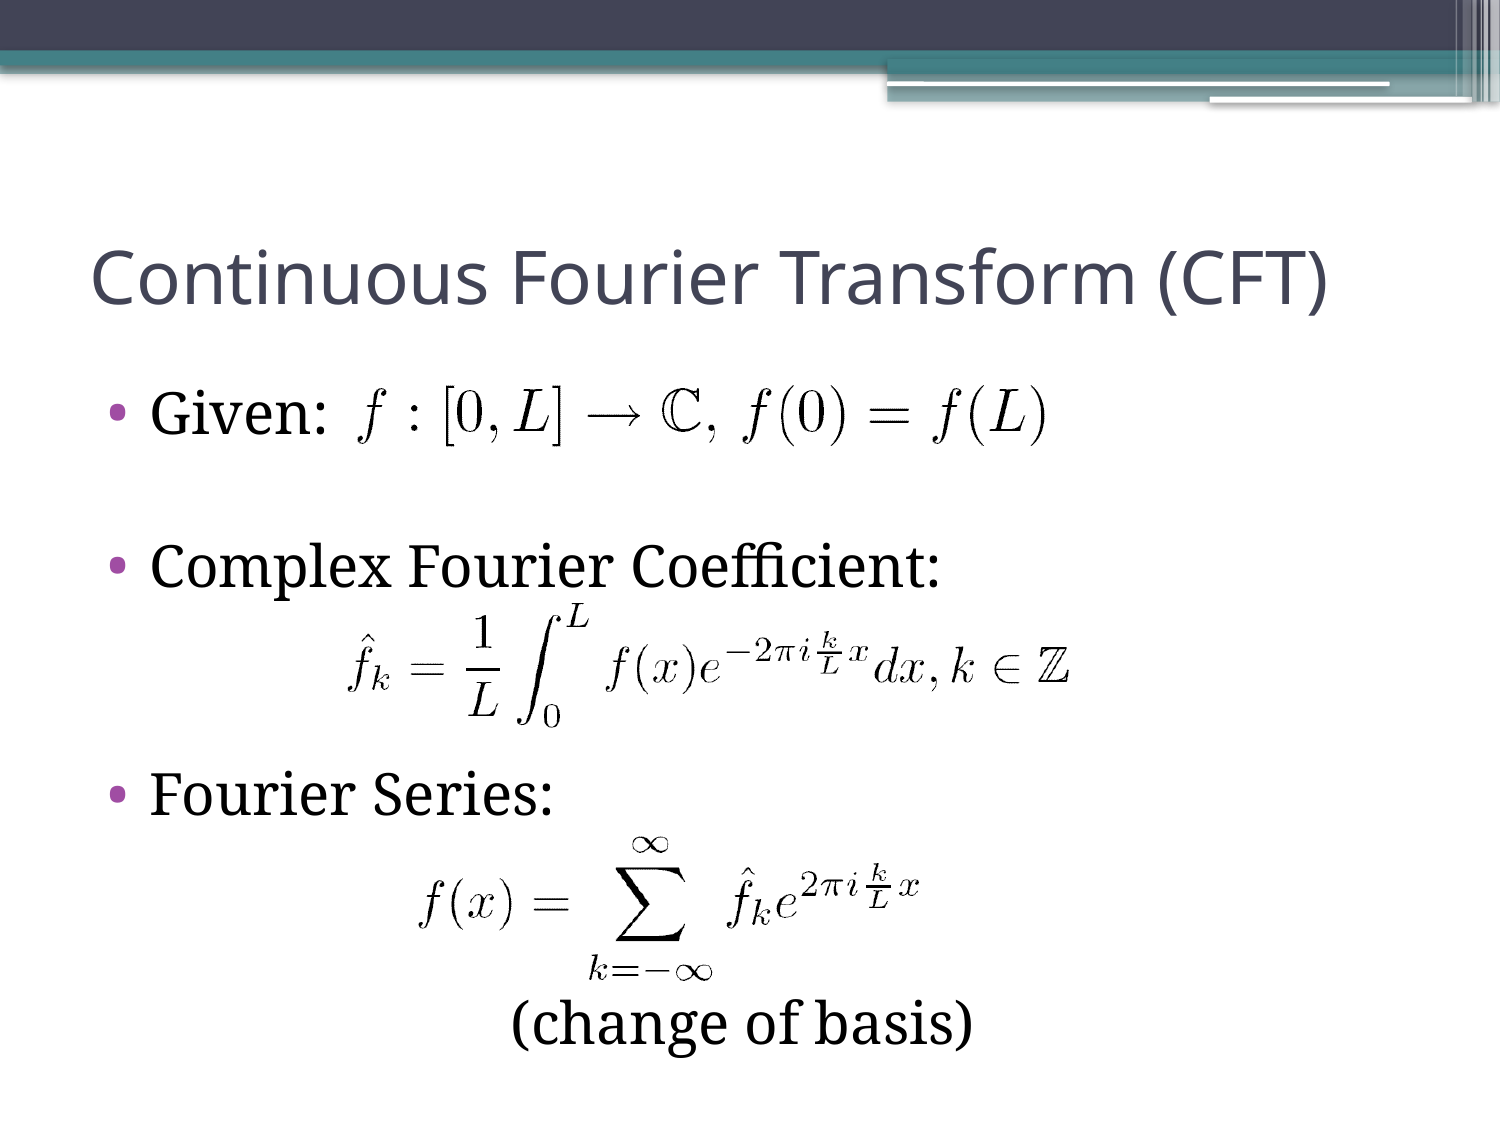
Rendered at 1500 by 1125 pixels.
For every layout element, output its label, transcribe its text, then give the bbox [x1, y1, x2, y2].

picture [339, 374, 1055, 458]
picture [409, 831, 926, 991]
list Given: Complex Fourier Coefficient: Fourier Series: (change of basis) [75, 368, 1425, 1079]
picture [339, 597, 1079, 738]
title Continuous Fourier Transform (CFT) [75, 187, 1425, 363]
